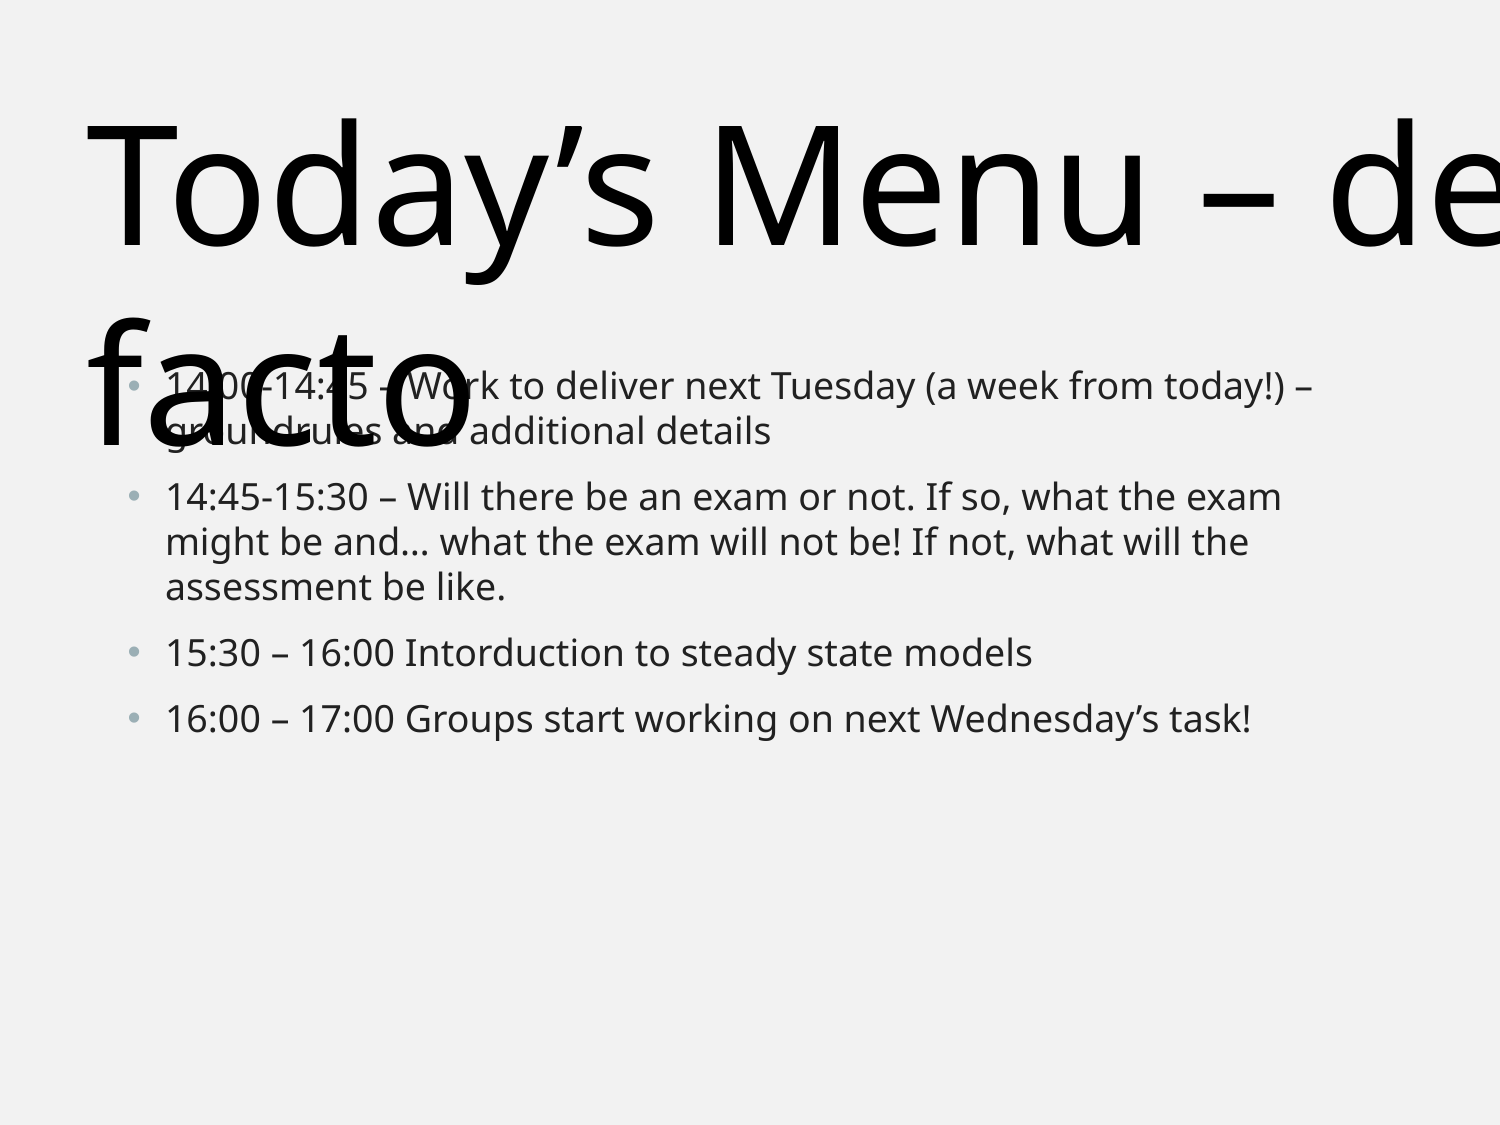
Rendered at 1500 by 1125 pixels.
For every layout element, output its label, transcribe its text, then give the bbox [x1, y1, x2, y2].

text_box Today’s Menu – de facto [71, 71, 1500, 487]
list 14:00-14:45 – Work to deliver next Tuesday (a week from today!) – groundrules and additional details 14:45-15:30 – Will there be an exam or not. If so, what the exam might be and… what the exam will not be! If not, what will the assessment be like. 15:30 – 16:00 Intorduction to steady state models 16:00 – 17:00 Groups start working on next Wednesday’s task! [112, 487, 1388, 917]
